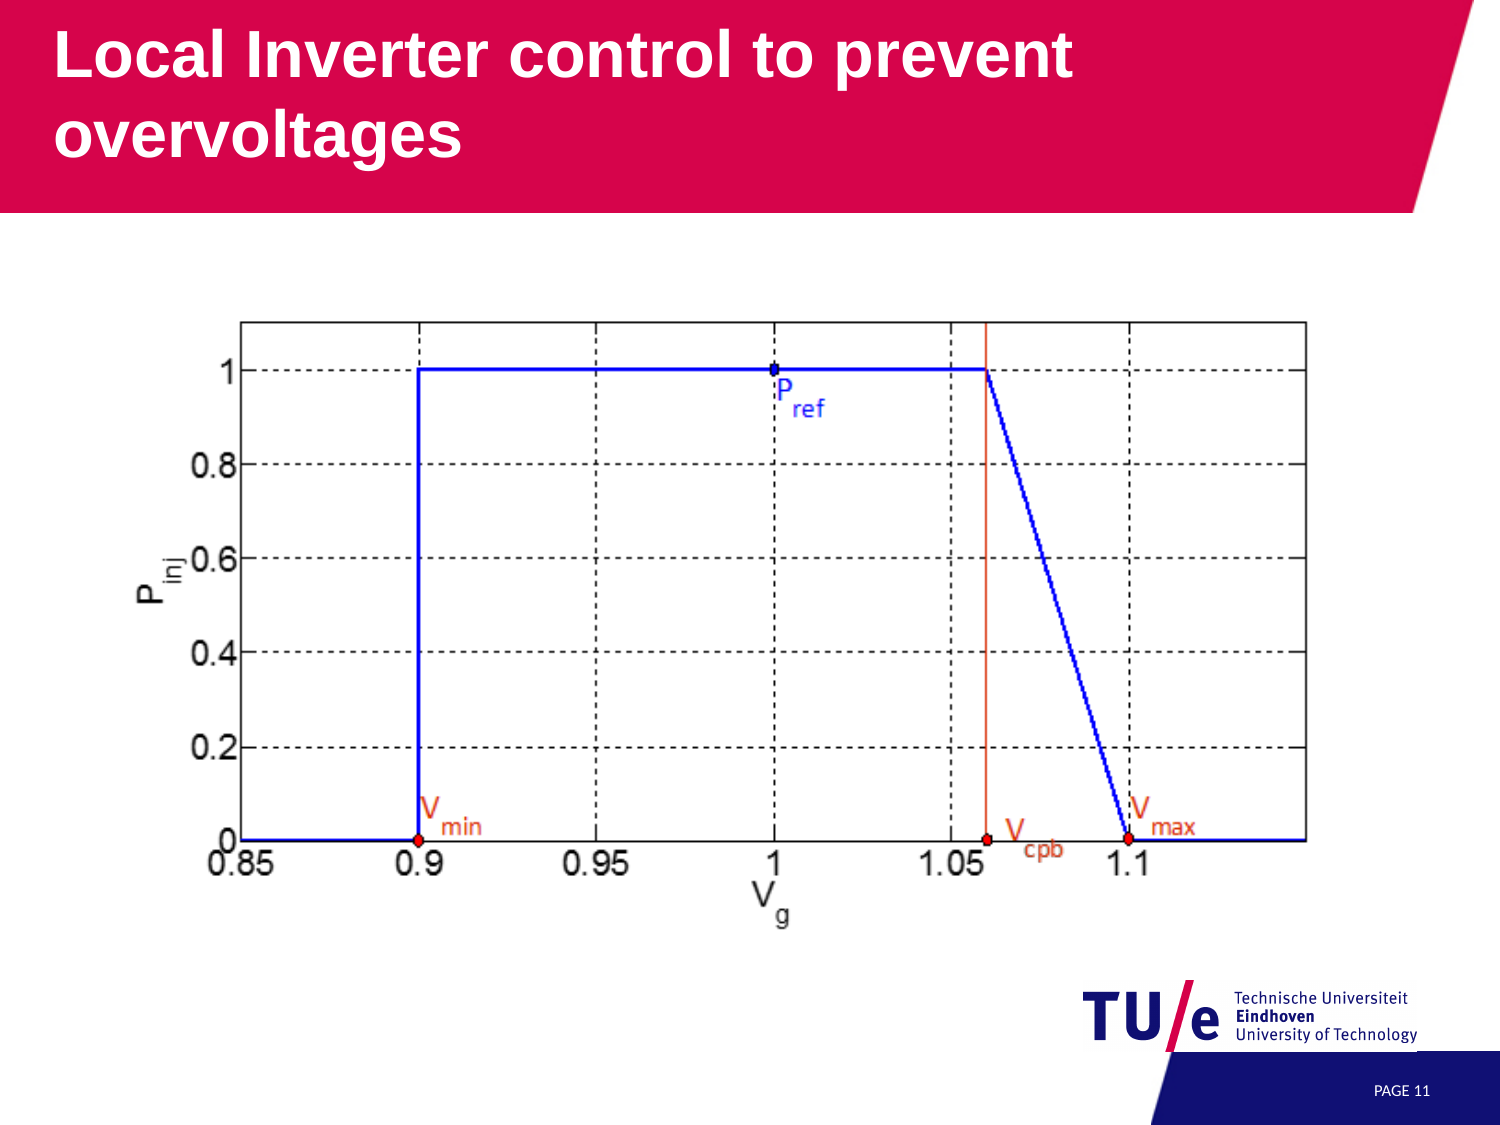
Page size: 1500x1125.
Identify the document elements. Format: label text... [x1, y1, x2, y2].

text_box Local Inverter control to prevent overvoltages [53, 11, 1370, 163]
picture [1083, 980, 1500, 1125]
picture [0, 0, 1474, 213]
picture [61, 274, 1438, 933]
slide_number PAGE 11 [1352, 1073, 1453, 1106]
